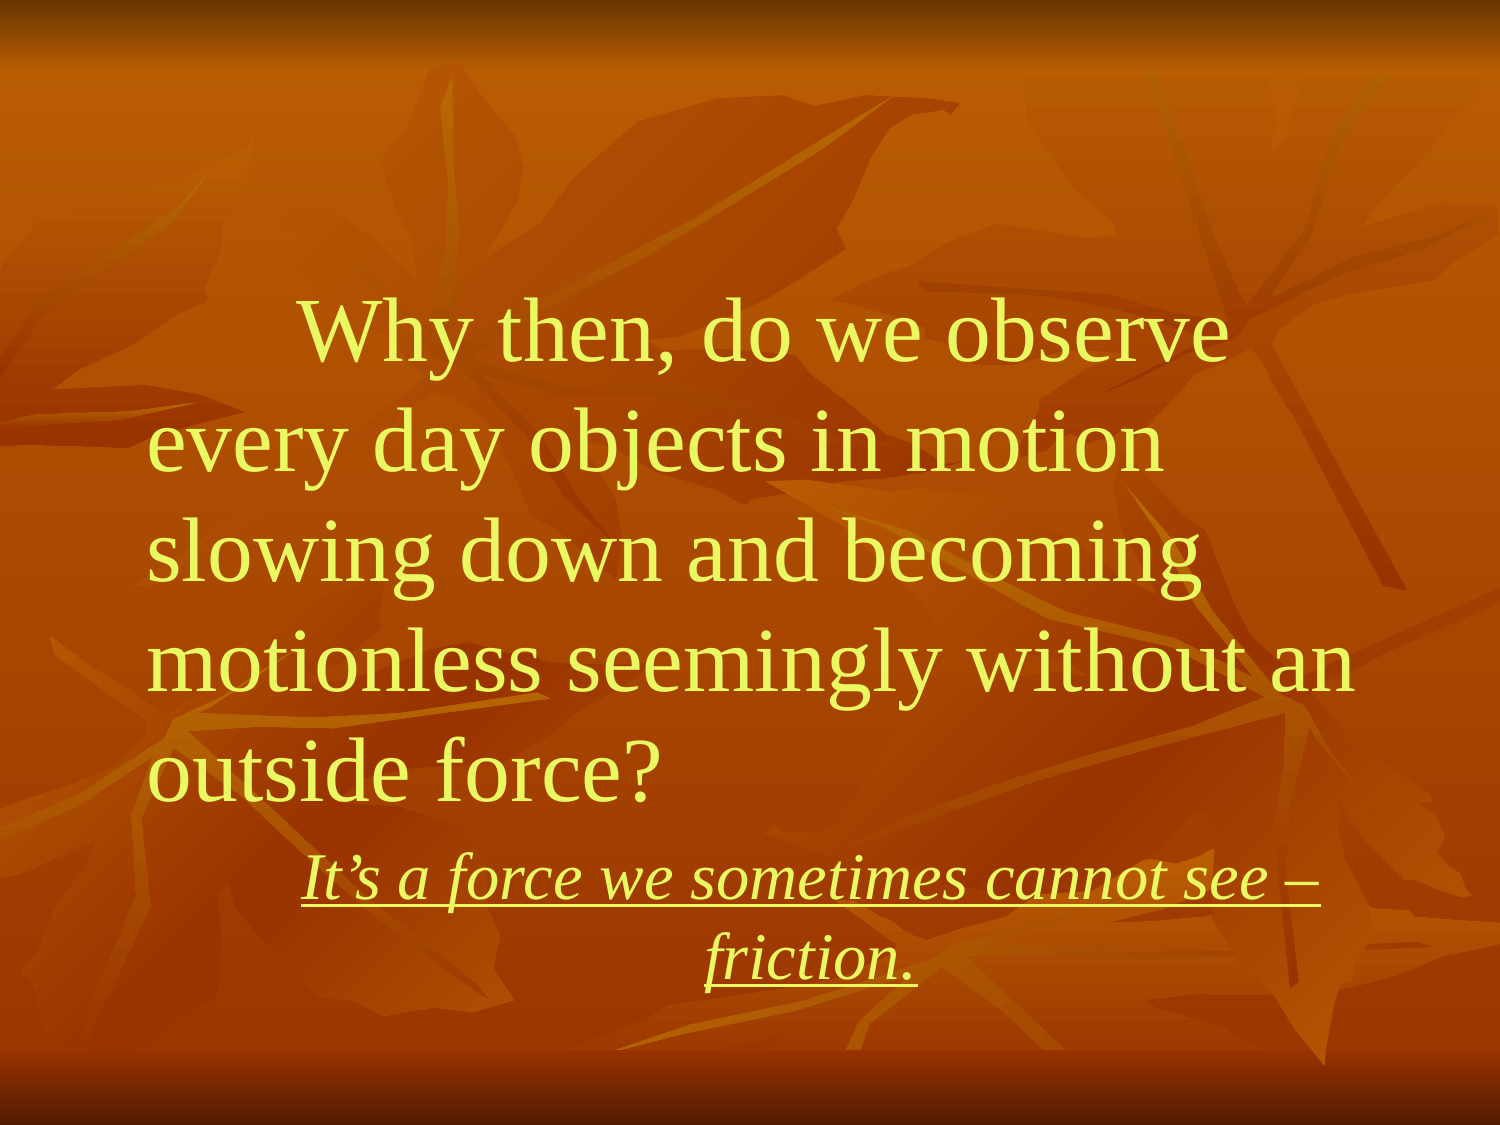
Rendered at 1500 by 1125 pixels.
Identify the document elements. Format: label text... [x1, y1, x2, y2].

list Why then, do we observe every day objects in motion slowing down and becoming motionless seemingly without an outside force? It’s a force we sometimes cannot see – friction. [75, 262, 1425, 1006]
